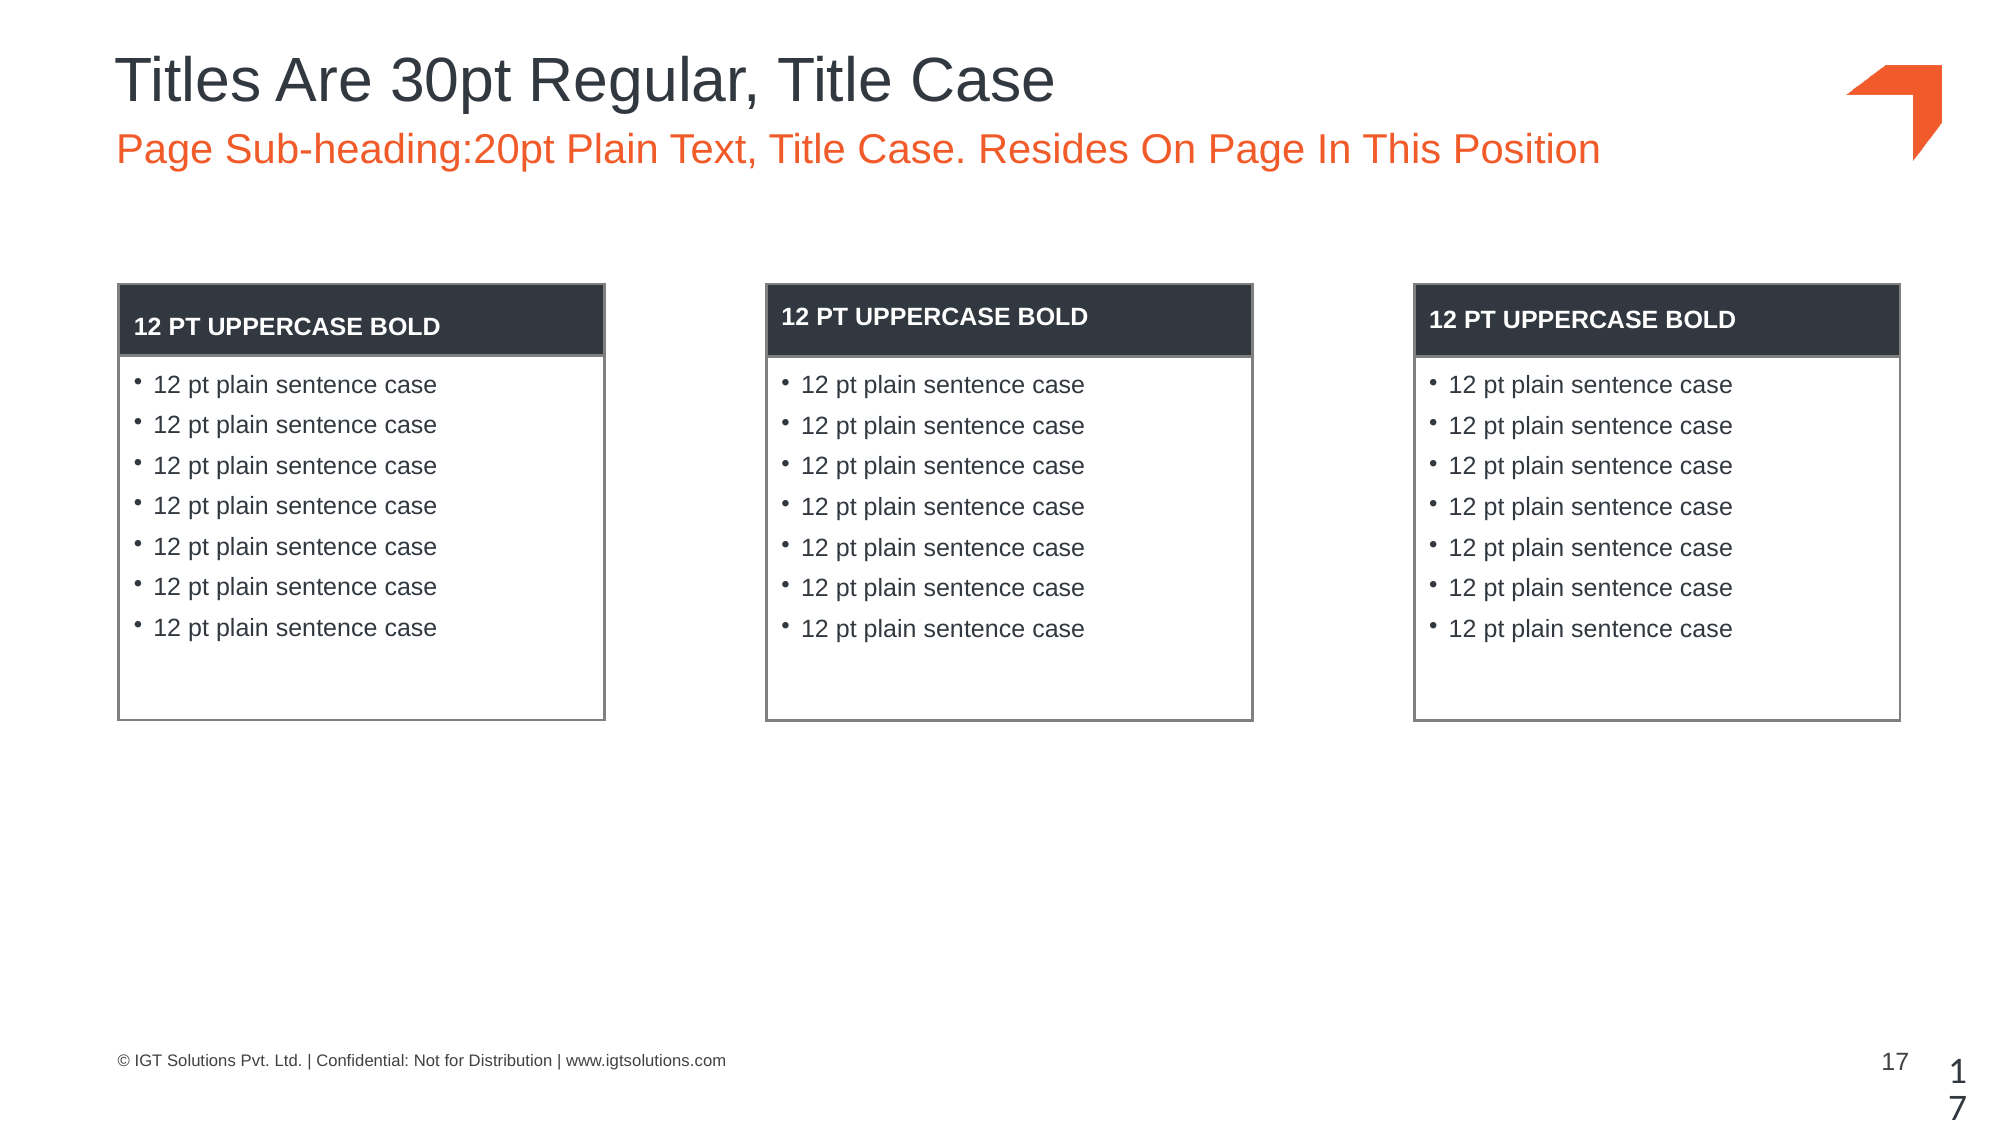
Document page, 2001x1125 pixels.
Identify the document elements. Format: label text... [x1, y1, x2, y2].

table_header 12 PT UPPERCASE BOLD [1416, 285, 1899, 355]
table_cell 12 pt plain sentence case 12 pt plain sentence case 12 pt plain sentence case 12 pt plain sentence case 12 pt plain sentence case 12 pt plain sentence case 12 pt plain sentence case [120, 357, 603, 719]
table_cell 12 pt plain sentence case 12 pt plain sentence case 12 pt plain sentence case 12 pt plain sentence case 12 pt plain sentence case 12 pt plain sentence case 12 pt plain sentence case [768, 358, 1251, 719]
slide_number 17 [1933, 1038, 2000, 1099]
list Page Sub-heading:20pt Plain Text, Title Case. Resides On Page In This Position [101, 120, 1883, 179]
table_header 12 PT UPPERCASE BOLD [768, 285, 1251, 355]
table_cell 12 pt plain sentence case 12 pt plain sentence case 12 pt plain sentence case 12 pt plain sentence case 12 pt plain sentence case 12 pt plain sentence case 12 pt plain sentence case [1416, 358, 1899, 719]
picture [1883, 65, 1942, 161]
table_header 12 PT UPPERCASE BOLD [120, 285, 603, 354]
title Titles Are 30pt Regular, Title Case [99, 38, 1900, 124]
